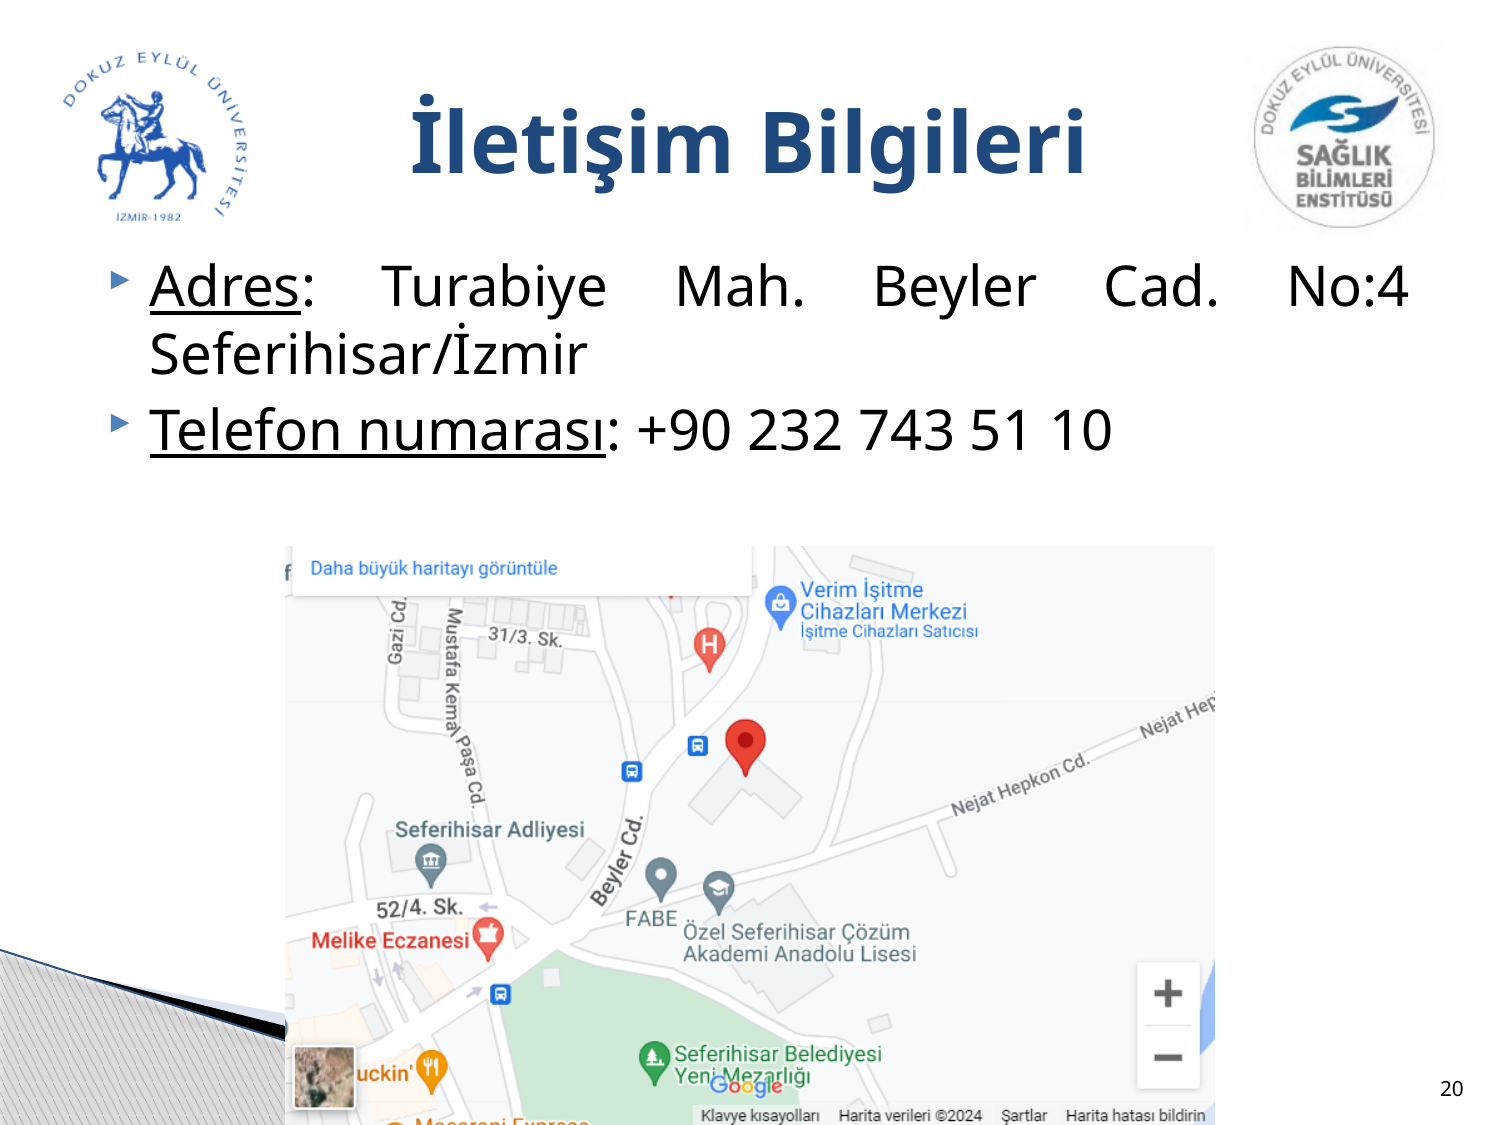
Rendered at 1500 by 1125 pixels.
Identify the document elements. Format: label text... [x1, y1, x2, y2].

list Adres: Turabiye Mah. Beyler Cad. No:4 Seferihisar/İzmir Telefon numarası: +90 232 743 51 10 [75, 243, 1425, 986]
picture [40, 18, 258, 246]
picture [1245, 40, 1448, 240]
title İletişim Bilgileri [263, 45, 1241, 233]
picture [285, 545, 1215, 1125]
slide_number 20 [1418, 1051, 1479, 1112]
